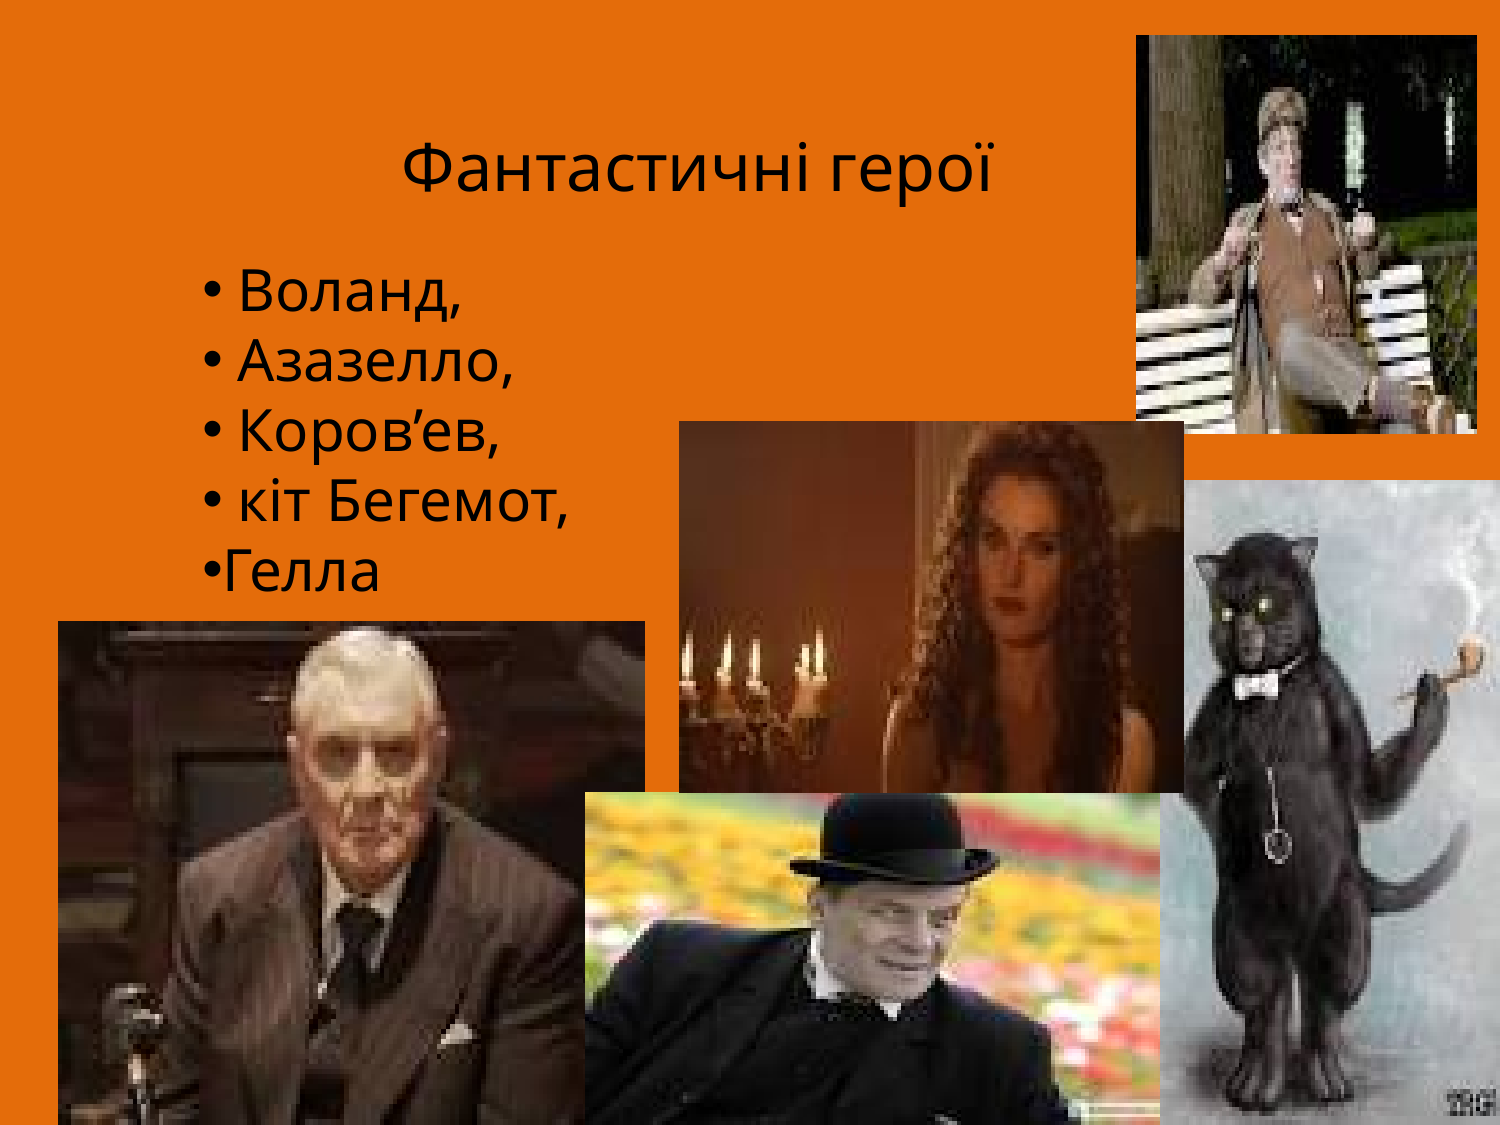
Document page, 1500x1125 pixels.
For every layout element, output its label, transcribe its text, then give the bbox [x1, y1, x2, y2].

text_box Воланд, Азазелло, Коров’ев, кіт Бегемот, Гелла [187, 246, 938, 611]
picture [58, 34, 1500, 1125]
text_box Фантастичні герої [386, 117, 1131, 212]
